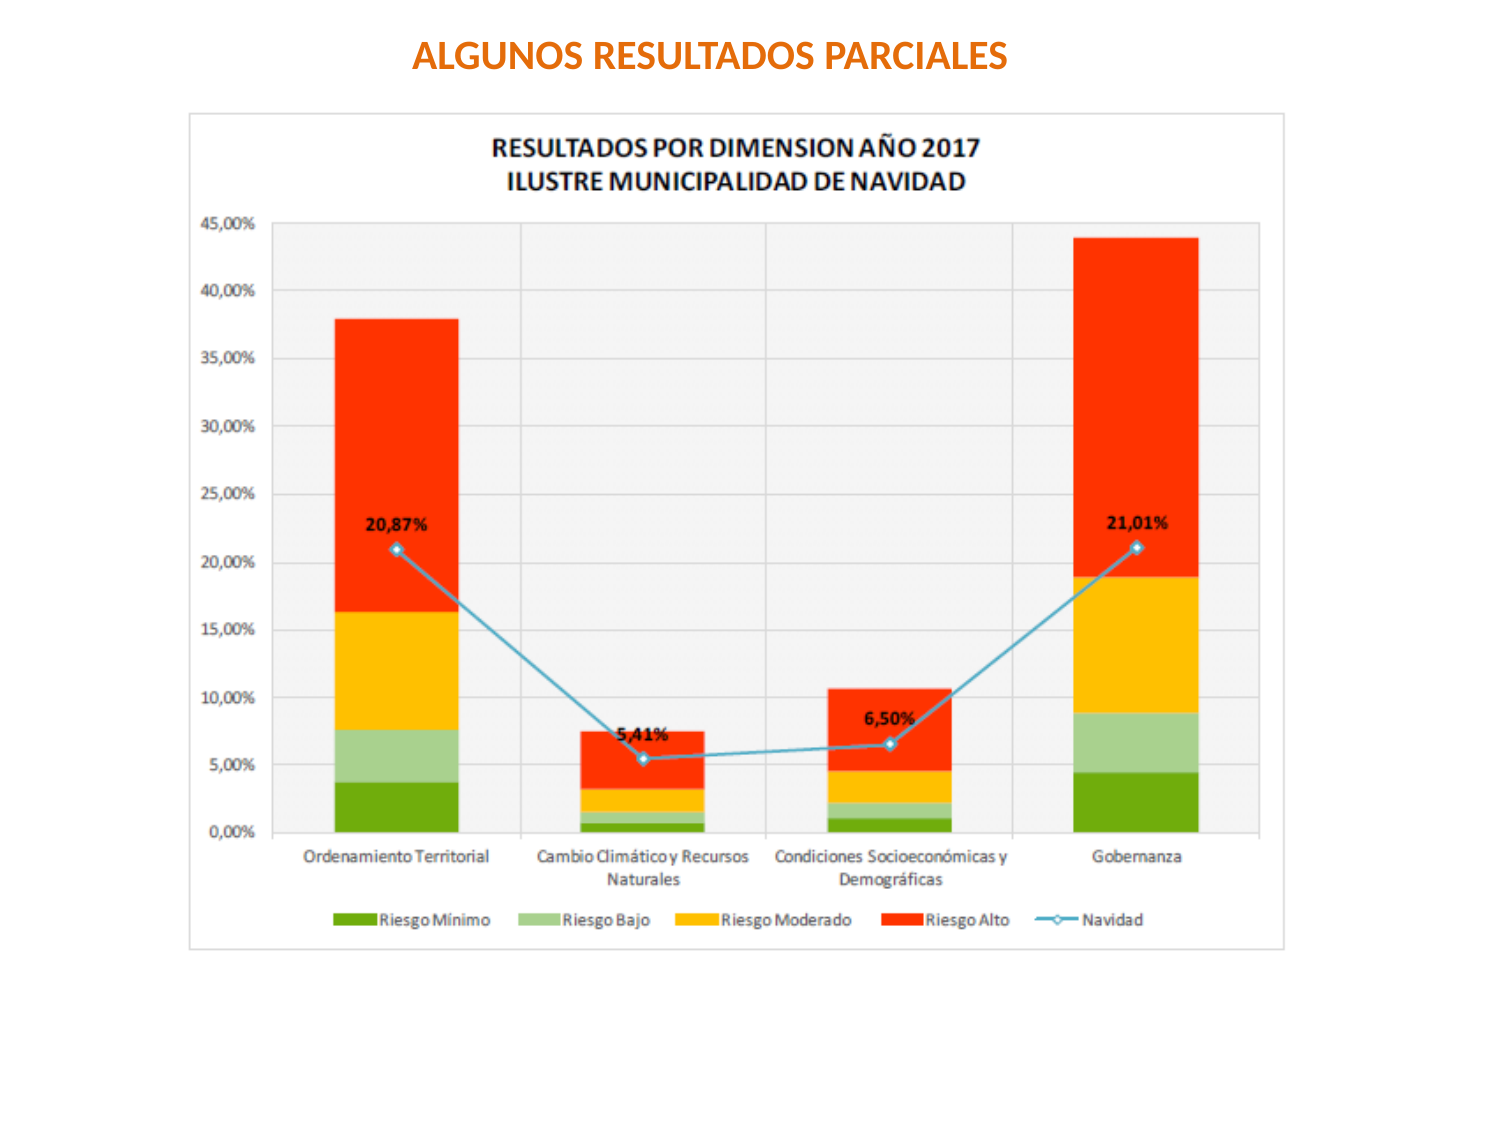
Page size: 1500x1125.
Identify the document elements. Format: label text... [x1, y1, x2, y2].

picture [171, 95, 1304, 965]
text_box ALGUNOS RESULTADOS PARCIALES [78, 20, 1342, 86]
